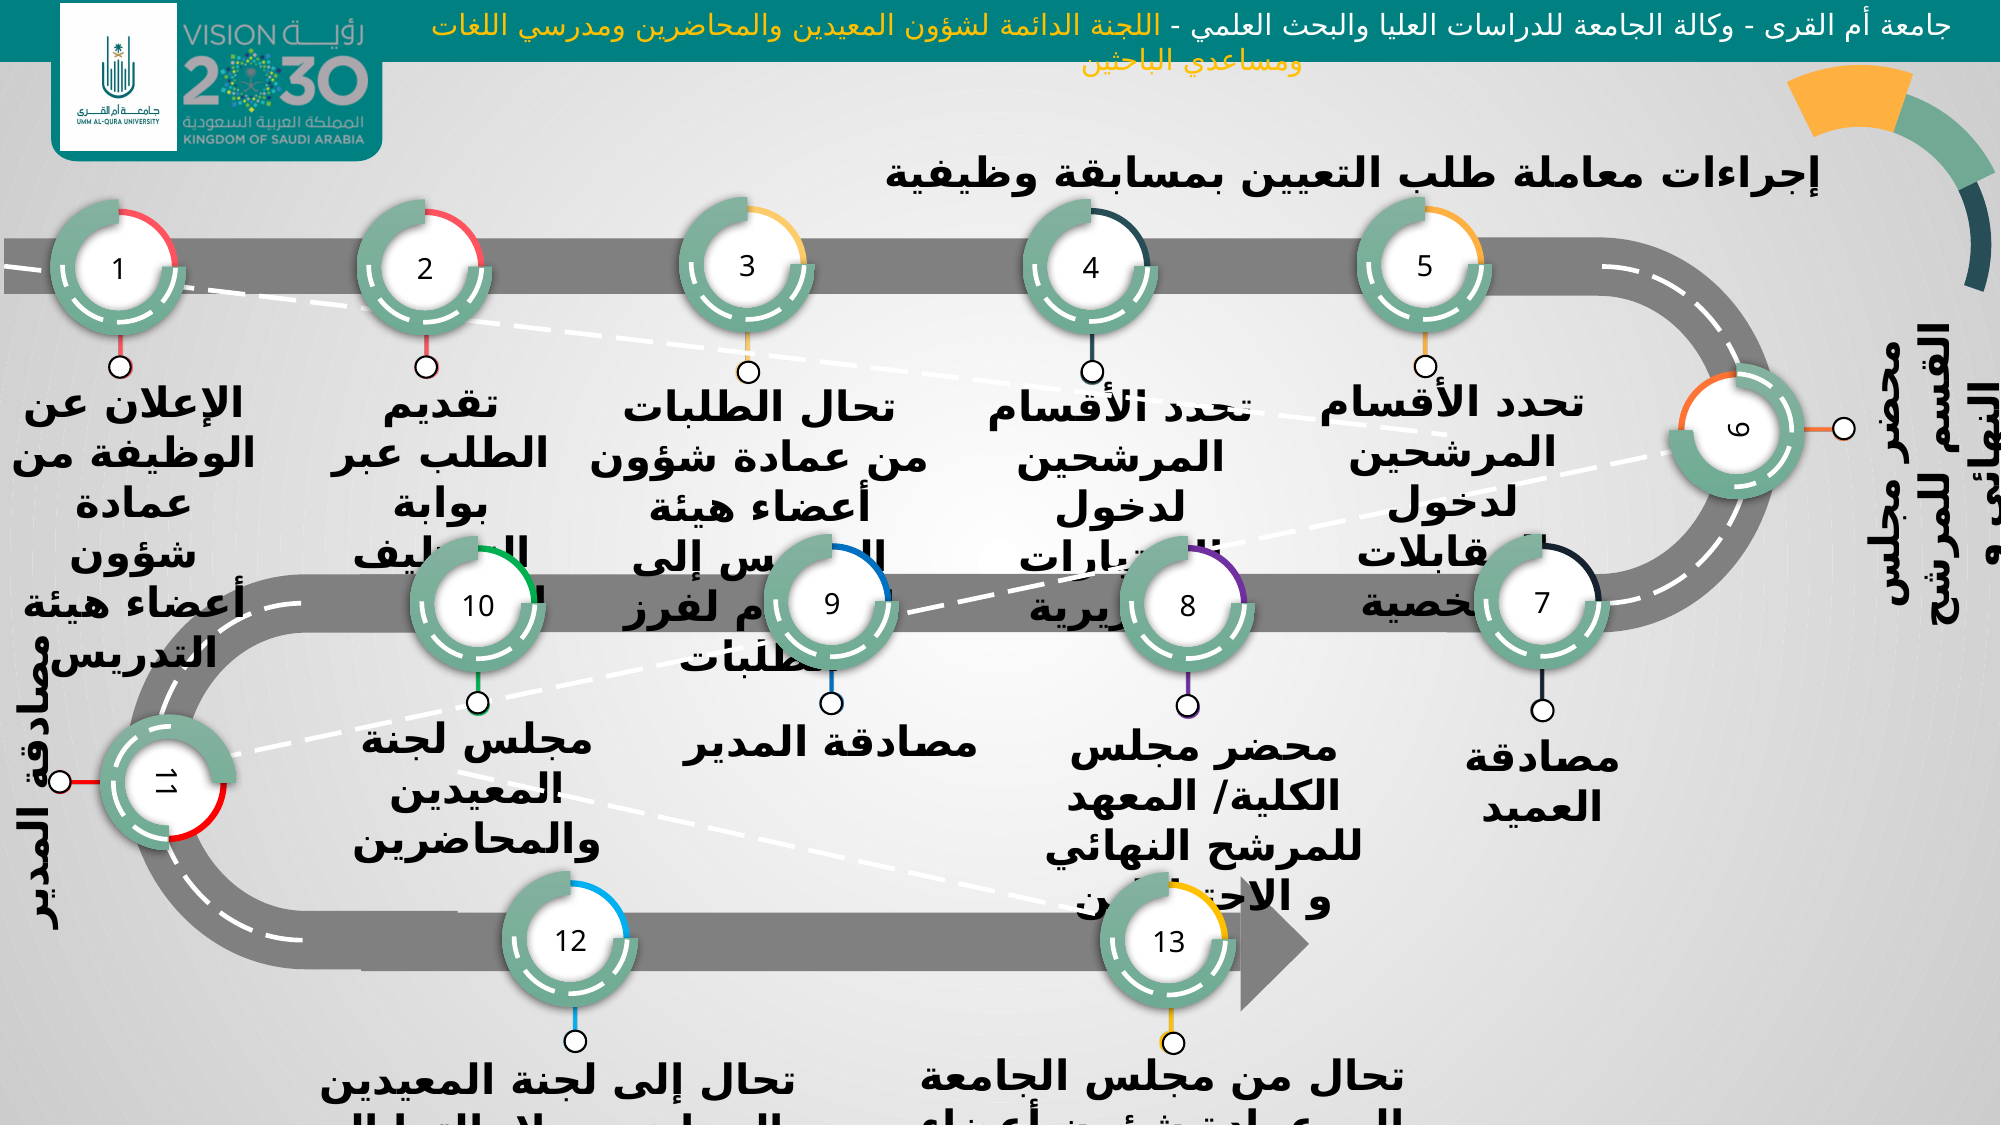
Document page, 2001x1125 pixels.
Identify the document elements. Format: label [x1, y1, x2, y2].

picture [47, 783, 56, 794]
picture [1160, 1007, 1183, 1055]
picture [578, 1005, 587, 1036]
picture [467, 671, 490, 698]
picture [1177, 671, 1200, 704]
picture [820, 710, 829, 716]
picture [1428, 372, 1437, 379]
picture [564, 1007, 573, 1035]
picture [749, 378, 760, 385]
picture [576, 1047, 587, 1054]
picture [820, 669, 844, 702]
picture [833, 705, 844, 716]
picture [467, 706, 490, 717]
picture [1531, 669, 1554, 706]
picture [1081, 334, 1104, 366]
picture [1804, 418, 1841, 441]
picture [64, 770, 101, 794]
picture [109, 334, 133, 380]
picture [47, 770, 55, 781]
picture [1414, 372, 1423, 379]
picture [736, 332, 760, 369]
picture [183, 18, 368, 144]
picture [1414, 332, 1437, 361]
picture [1177, 708, 1200, 720]
picture [415, 334, 439, 380]
picture [564, 1047, 575, 1054]
picture [1531, 716, 1540, 723]
picture [1546, 717, 1554, 723]
picture [60, 3, 177, 151]
picture [736, 375, 748, 385]
picture [1847, 433, 1856, 441]
picture [1081, 377, 1104, 386]
